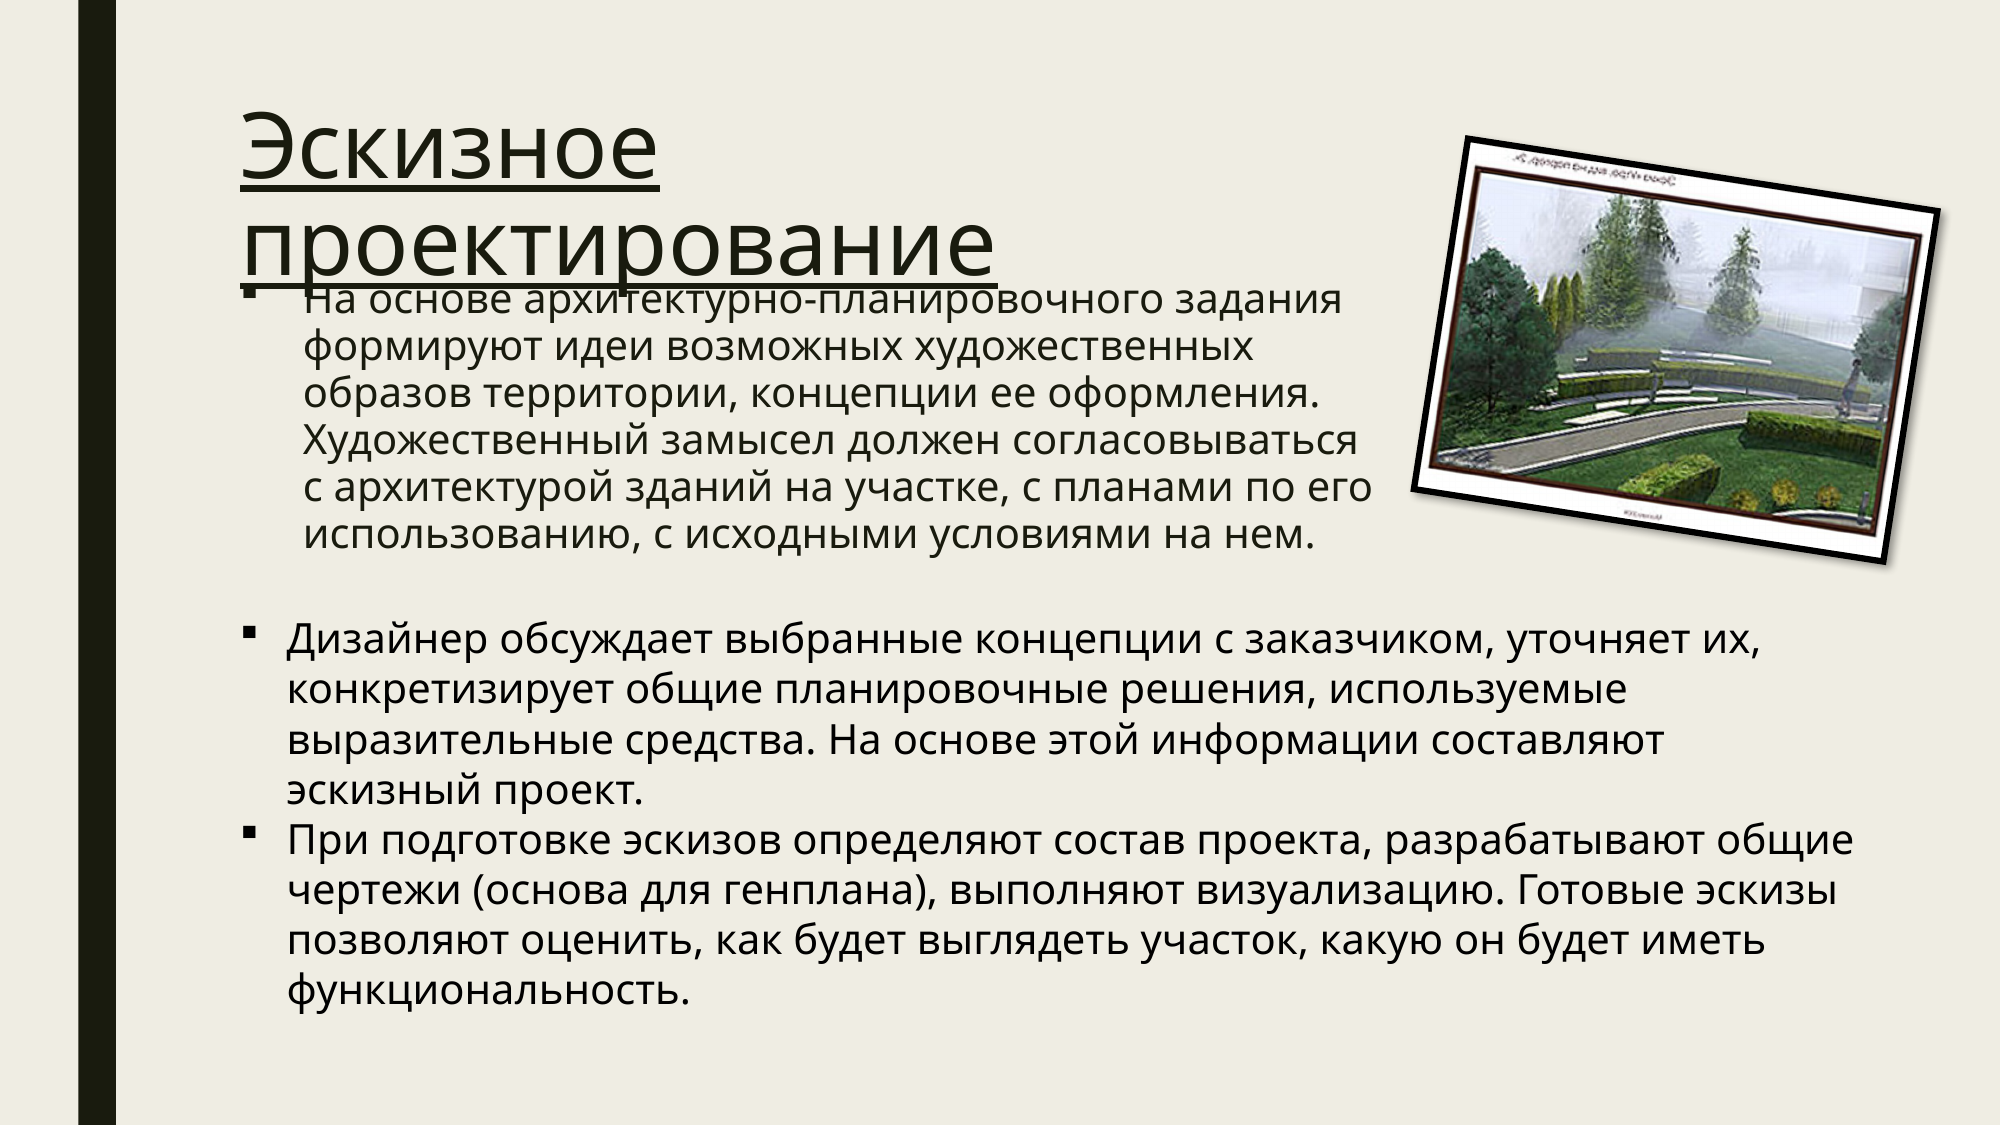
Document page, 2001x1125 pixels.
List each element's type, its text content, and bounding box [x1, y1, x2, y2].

list На основе архитектурно-планировочного задания формируют идеи возможных художественных образов территории, концепции ее оформления. Художественный замысел должен согласовываться с архитектурой зданий на участке, с планами по его использованию, с исходными условиями на нем. [225, 267, 1400, 568]
text_box Дизайнер обсуждает выбранные концепции с заказчиком, уточняет их, конкретизирует общие планировочные решения, используемые выразительные средства. На основе этой информации составляют эскизный проект. При подготовке эскизов определяют состав проекта, разрабатывают общие чертежи (основа для генплана), выполняют визуализацию. Готовые эскизы позволяют оценить, как будет выглядеть участок, какую он будет иметь функциональность. [225, 604, 1878, 1065]
title Эскизное проектирование [225, 92, 1324, 221]
picture [1418, 143, 1933, 557]
